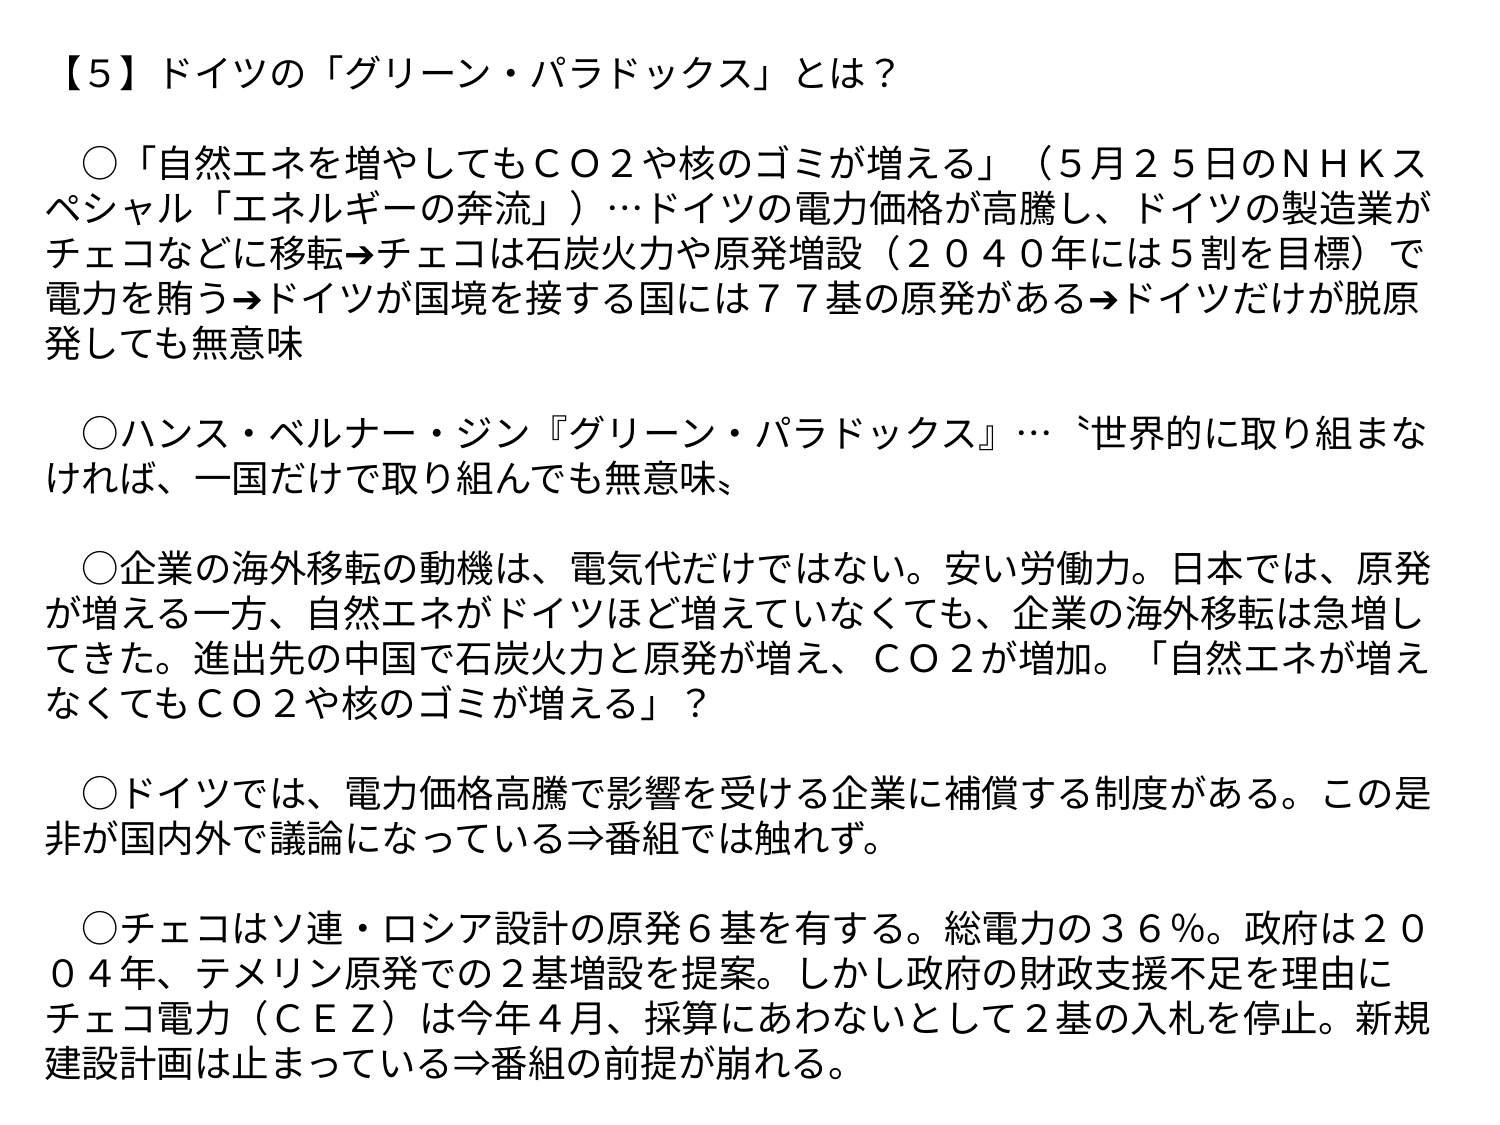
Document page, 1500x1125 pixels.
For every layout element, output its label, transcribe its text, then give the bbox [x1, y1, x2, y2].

text_box 【５】ドイツの「グリーン・パラドックス」とは？ ○「自然エネを増やしてもＣＯ２や核のゴミが増える」（５月２５日のＮＨＫスペシャル「エネルギーの奔流」）…ドイツの電力価格が高騰し、ドイツの製造業がチェコなどに移転➔チェコは石炭火力や原発増設（２０４０年には５割を目標）で電力を賄う➔ドイツが国境を接する国には７７基の原発がある➔ドイツだけが脱原発しても無意味 ○ハンス・ベルナー・ジン『グリーン・パラドックス』…〝世界的に取り組まなければ、一国だけで取り組んでも無意味〟 ○企業の海外移転の動機は、電気代だけではない。安い労働力。日本では、原発が増える一方、自然エネがドイツほど増えていなくても、企業の海外移転は急増してきた。進出先の中国で石炭火力と原発が増え、ＣＯ２が増加。「自然エネが増えなくてもＣＯ２や核のゴミが増える」？ ○ドイツでは、電力価格高騰で影響を受ける企業に補償する制度がある。この是非が国内外で議論になっている⇒番組では触れず。 ○チェコはソ連・ロシア設計の原発６基を有する。総電力の３６％。政府は２００４年、テメリン原発での２基増設を提案。しかし政府の財政支援不足を理由にチェコ電力（ＣＥＺ）は今年４月、採算にあわないとして２基の入札を停止。新規建設計画は止まっている⇒番組の前提が崩れる。 [29, 42, 1463, 1125]
